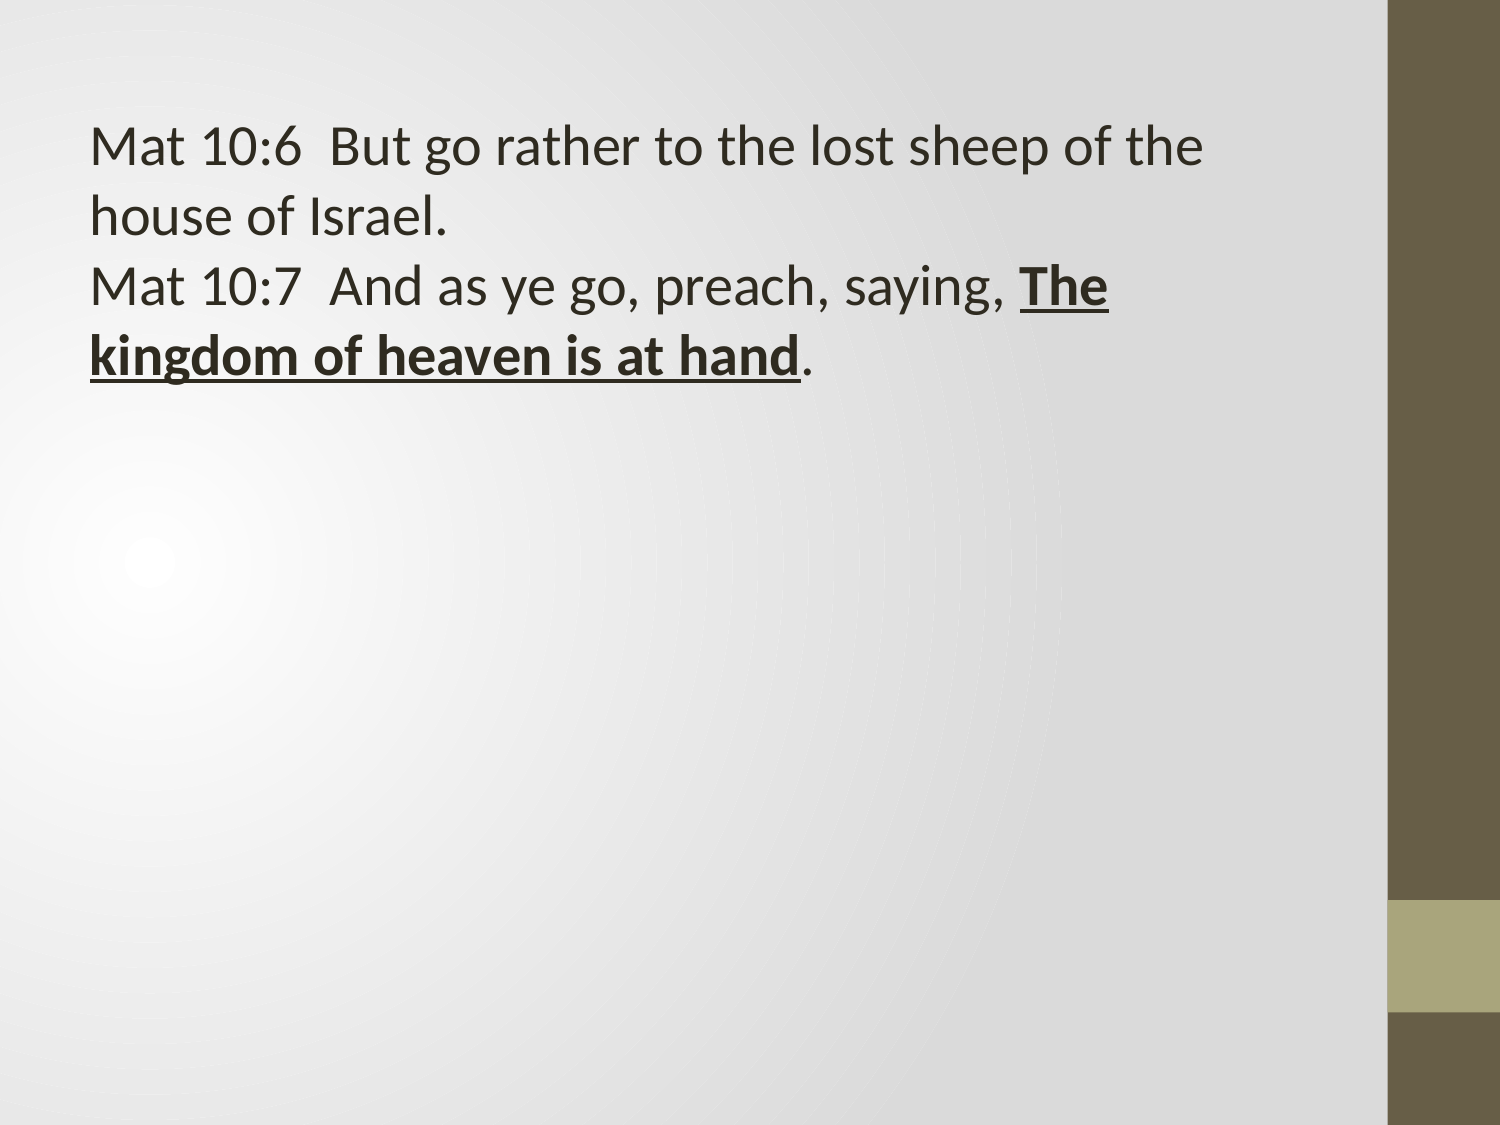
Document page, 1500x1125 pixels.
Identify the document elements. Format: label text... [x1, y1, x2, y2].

text_box Mat 10:6 But go rather to the lost sheep of the house of Israel. Mat 10:7 And as ye go, preach, saying, The kingdom of heaven is at hand. [74, 99, 1288, 395]
